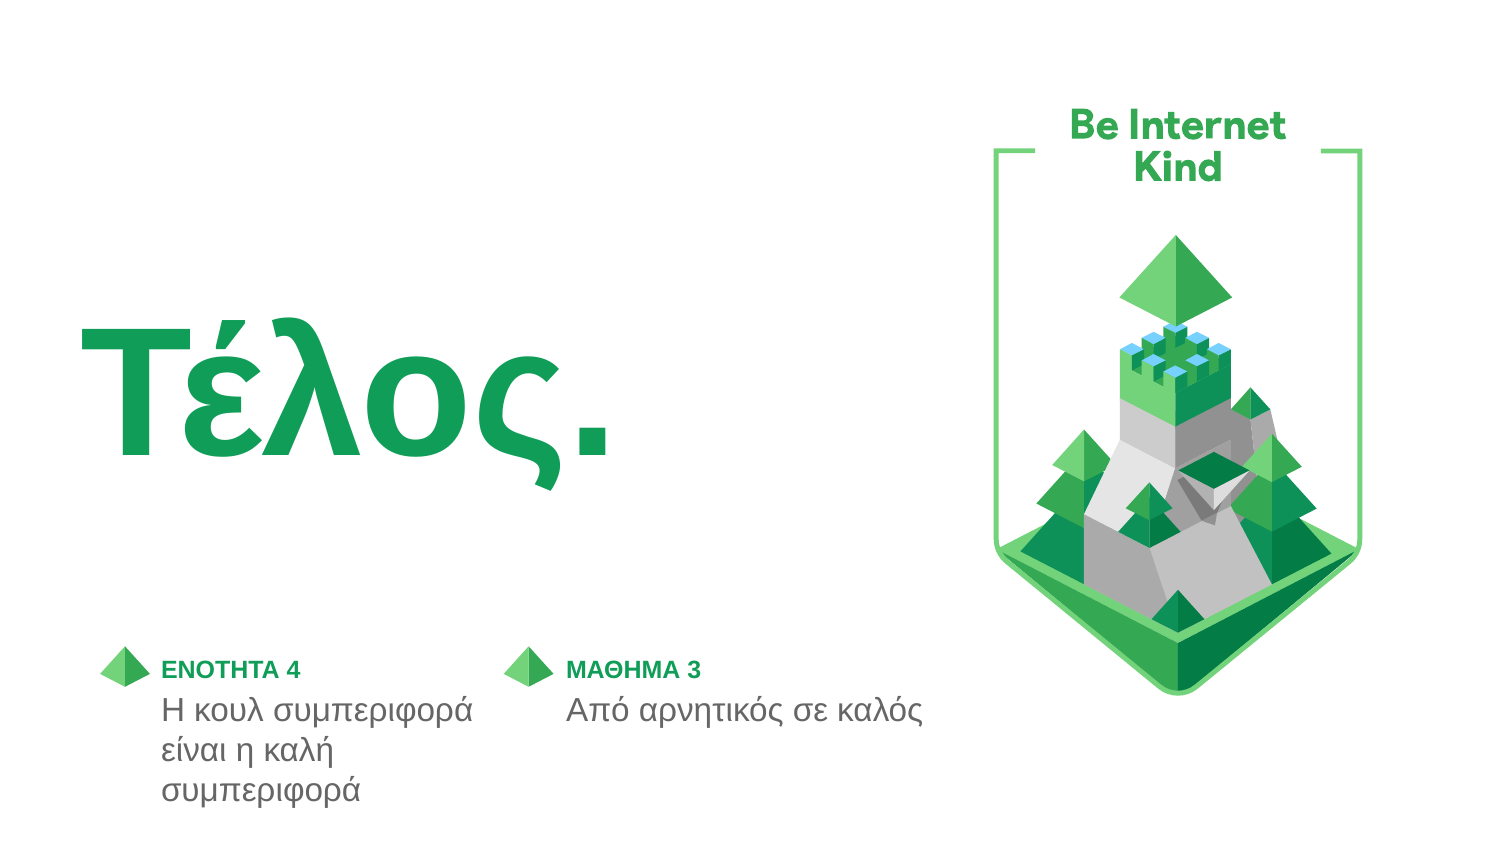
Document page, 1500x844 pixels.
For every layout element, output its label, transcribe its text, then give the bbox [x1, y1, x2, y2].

text_box ΜΑΘΗΜΑ 3 [551, 638, 822, 673]
text_box Τέλος. [77, 267, 678, 497]
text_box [502, 645, 555, 688]
text_box Η κουλ συμπεριφορά είναι η καλή συμπεριφορά [146, 673, 508, 738]
text_box Από αρνητικός σε καλός [551, 673, 1070, 738]
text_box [99, 645, 151, 688]
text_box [971, 66, 1383, 721]
text_box ΕΝΟΤΗΤΑ 4 [146, 638, 417, 673]
